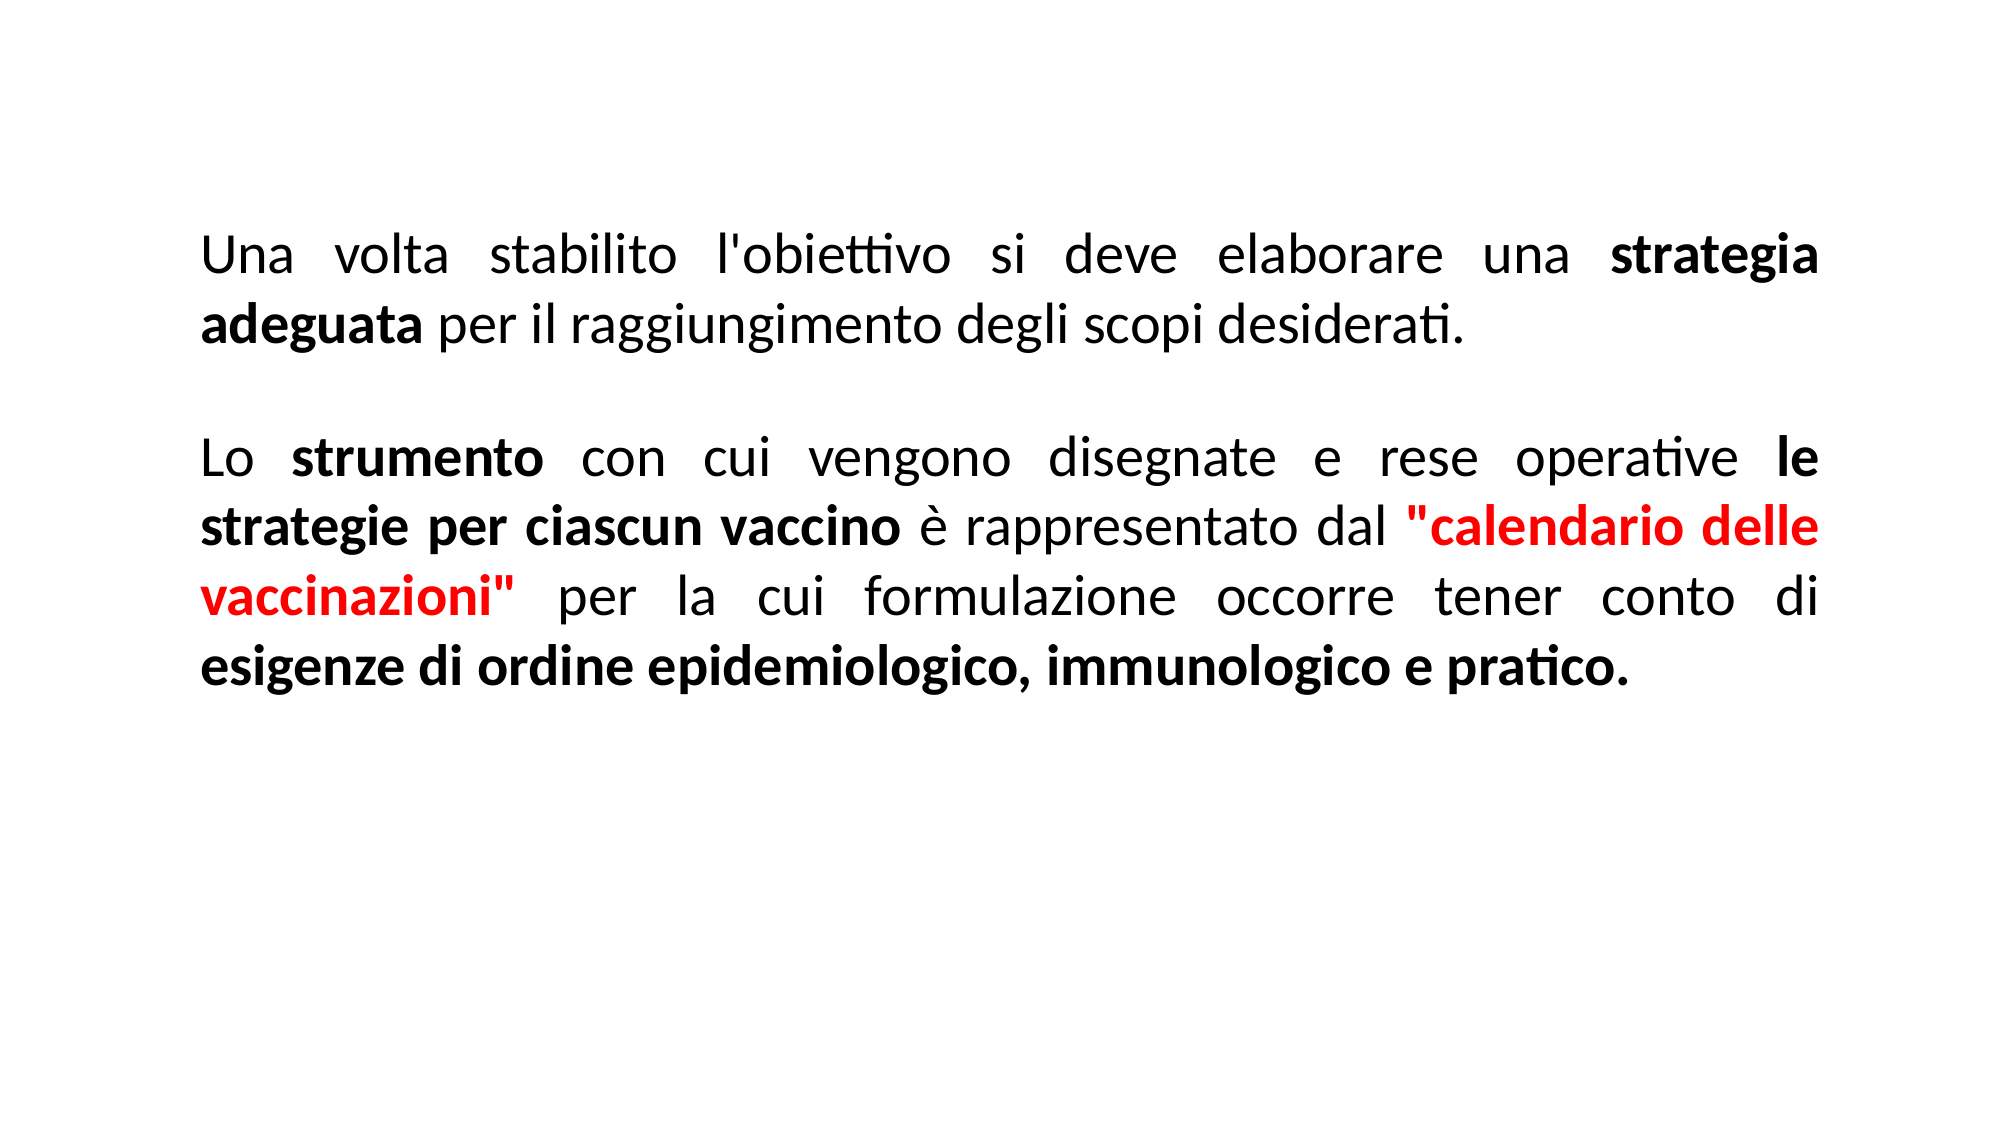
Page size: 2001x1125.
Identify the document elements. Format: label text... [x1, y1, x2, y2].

list Una volta stabilito l'obiettivo si deve elaborare una strategia adeguata per il raggiungimento degli scopi desiderati. Lo strumento con cui vengono disegnate e rese operative le strategie per ciascun vaccino è rappresentato dal "calendario delle vaccinazioni" per la cui formulazione occorre tener conto di esigenze di ordine epidemiologico, immunologico e pratico. [184, 208, 1835, 921]
